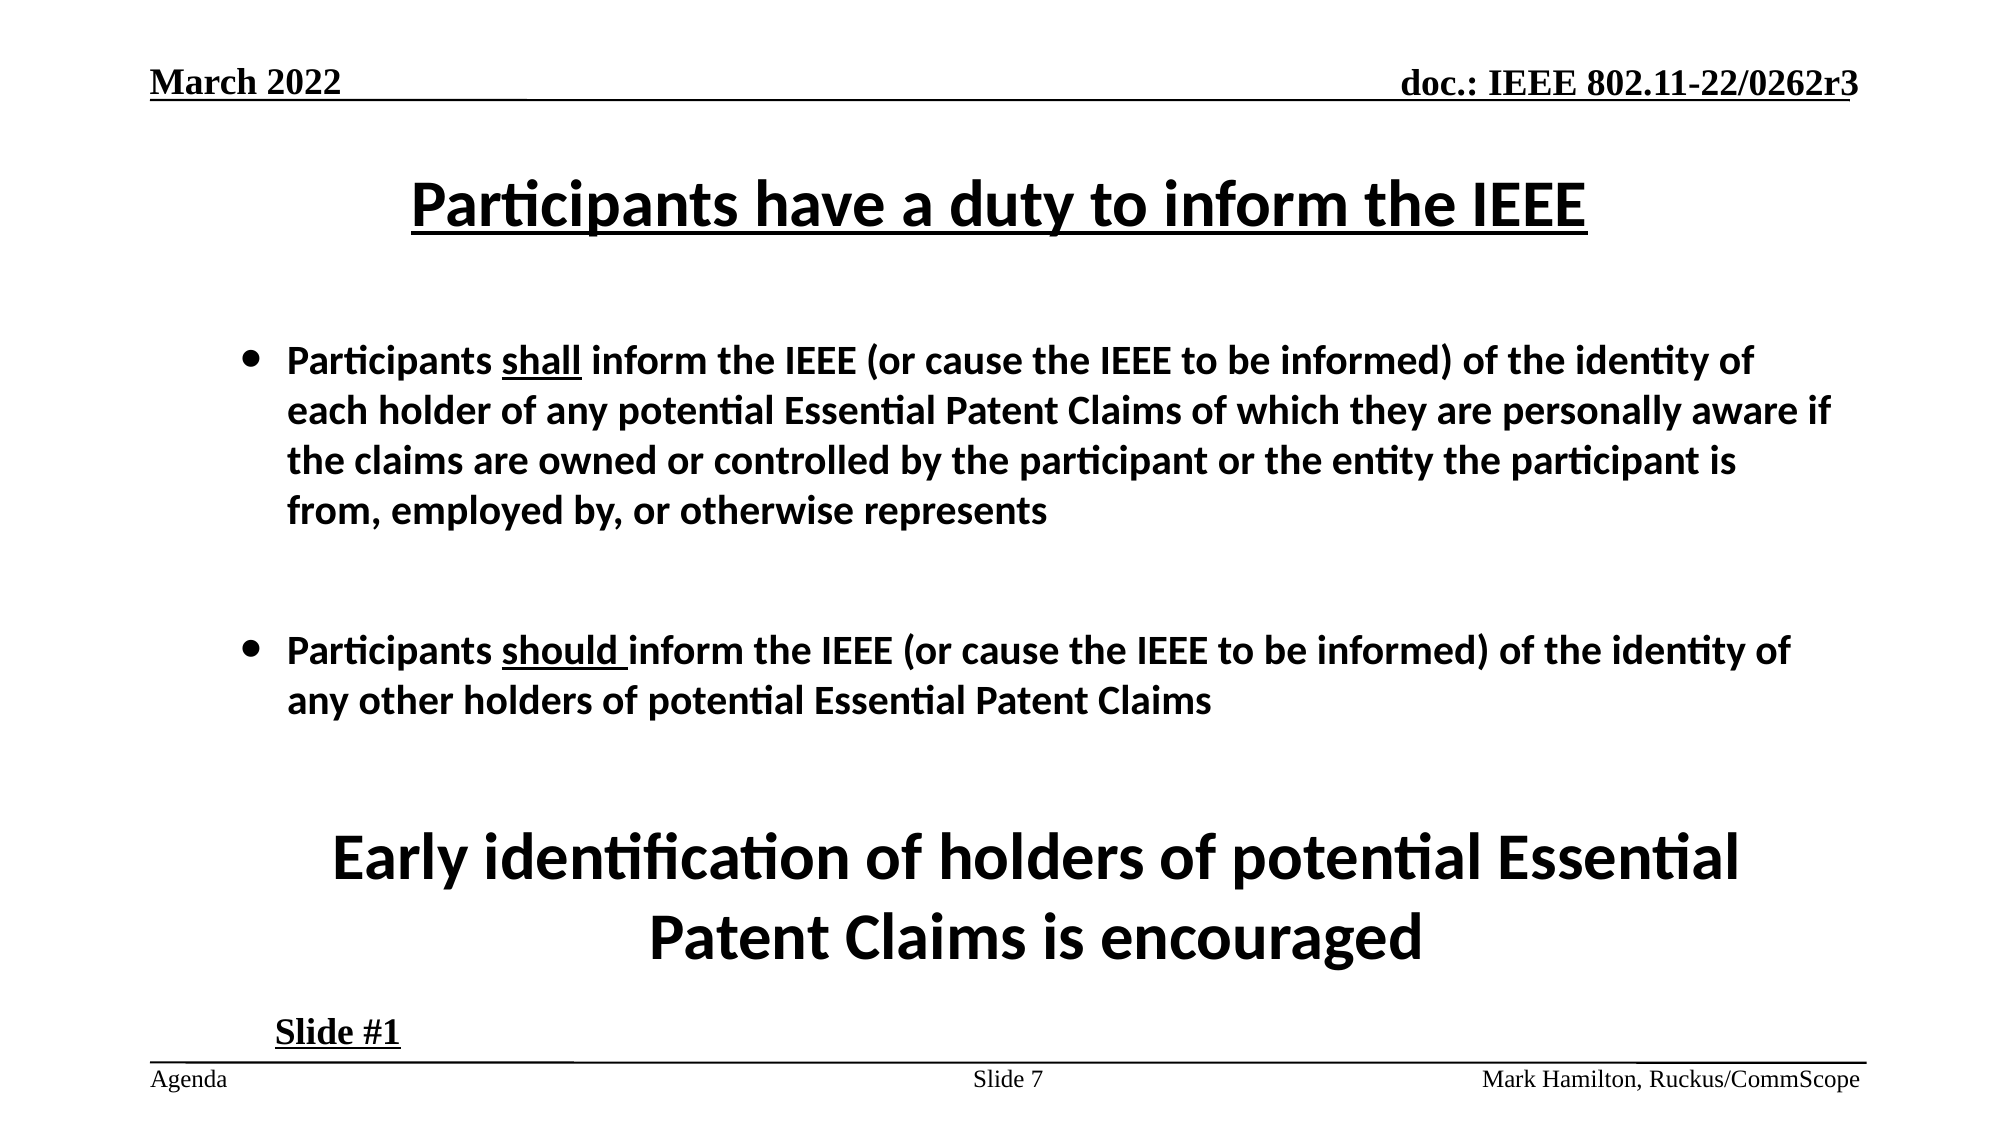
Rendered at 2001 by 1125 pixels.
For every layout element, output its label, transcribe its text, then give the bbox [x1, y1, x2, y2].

title Participants have a duty to inform the IEEE [149, 112, 1850, 288]
list Participants shall inform the IEEE (or cause the IEEE to be informed) of the identity of each holder of any potential Essential Patent Claims of which they are personally aware if the claims are owned or controlled by the participant or the entity the participant is from, employed by, or otherwise represents Participants should inform the IEEE (or cause the IEEE to be informed) of the identity of any other holders of potential Essential Patent Claims Early identification of holders of potential Essential Patent Claims is encouraged [149, 324, 1850, 1000]
text_box Slide #1 [260, 999, 417, 1060]
slide_number Slide 7 [950, 1061, 1067, 1123]
